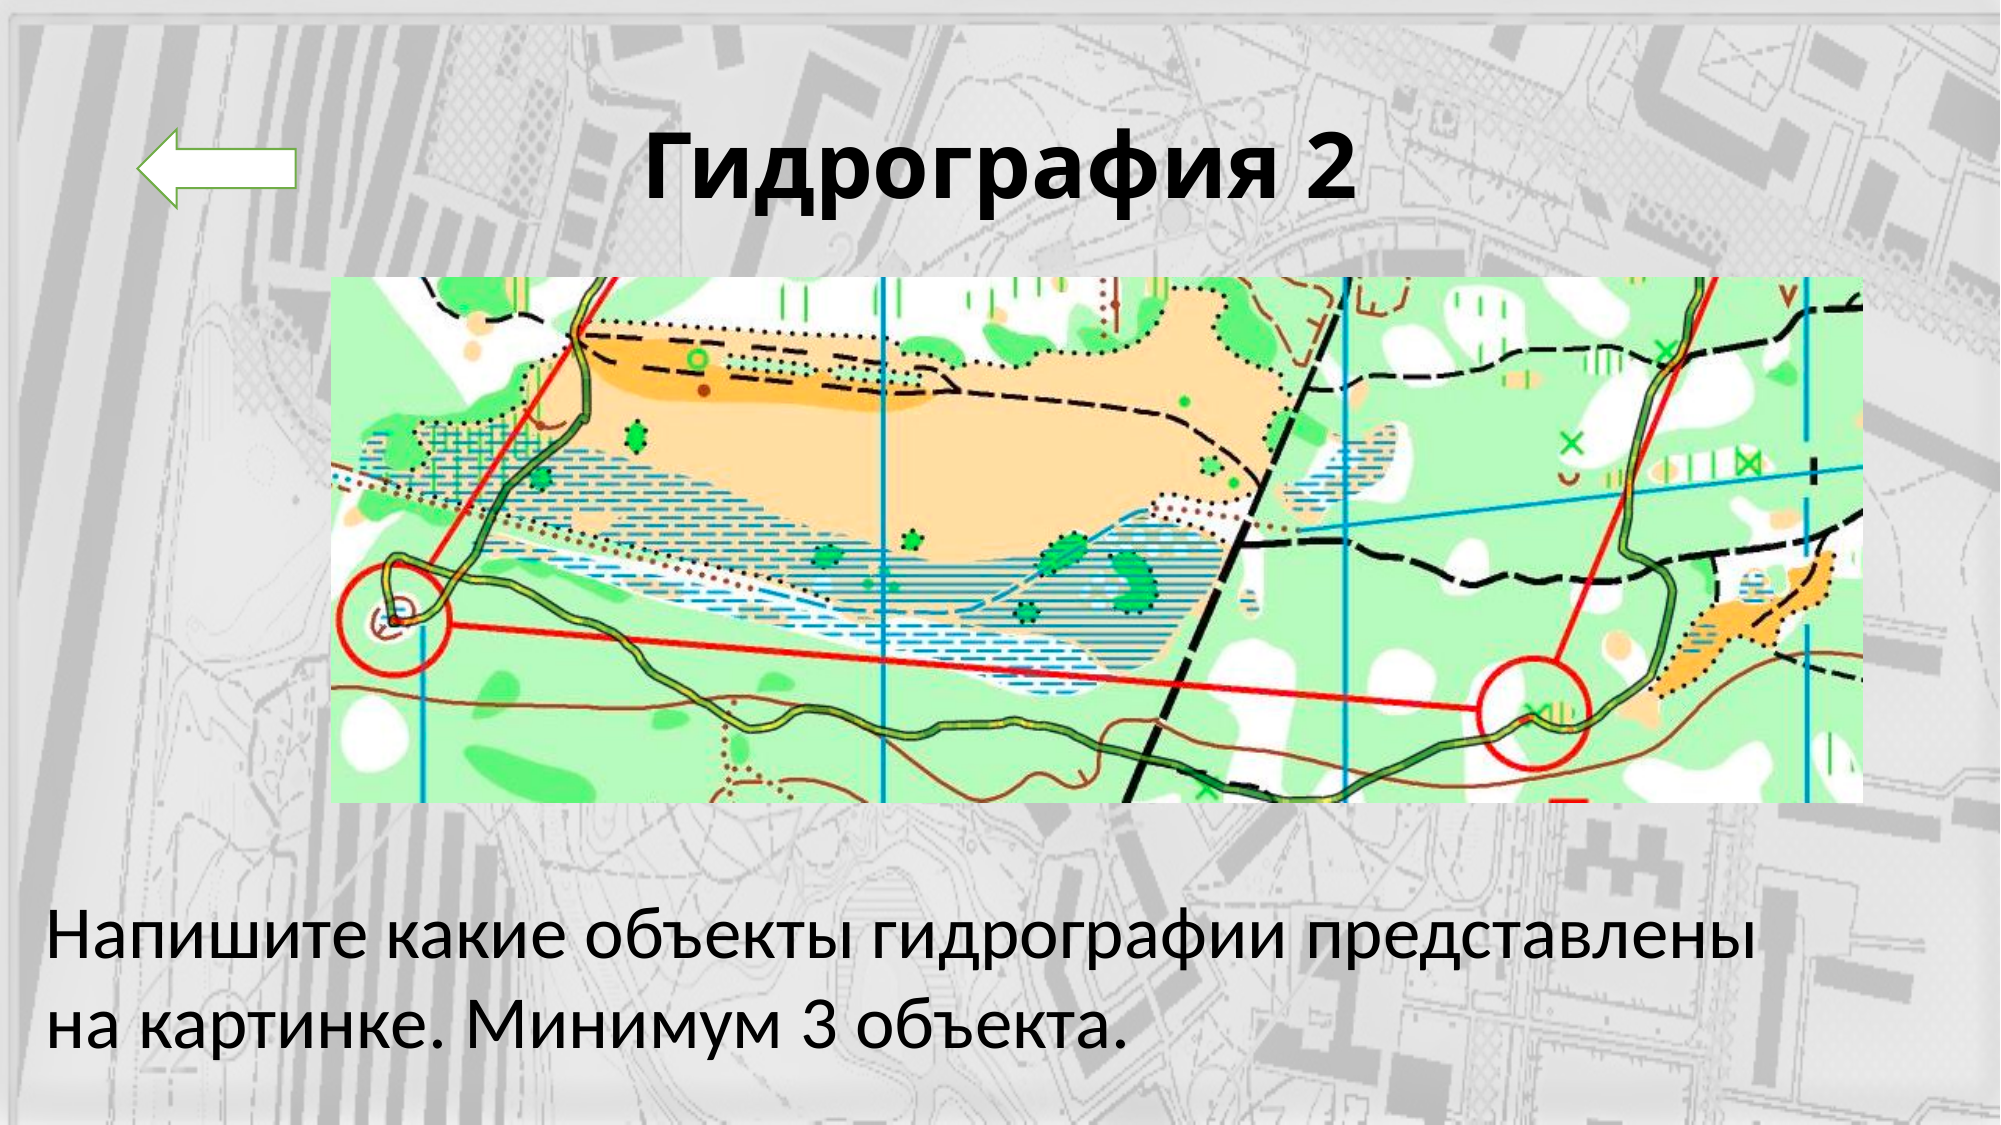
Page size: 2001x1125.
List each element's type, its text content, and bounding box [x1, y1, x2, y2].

title Гидрография 2 [137, 59, 1863, 278]
text_box Напишите какие объекты гидрографии представлены на картинке. Минимум 3 объекта. [30, 876, 1792, 1072]
text_box [136, 126, 297, 211]
picture [331, 277, 1863, 803]
